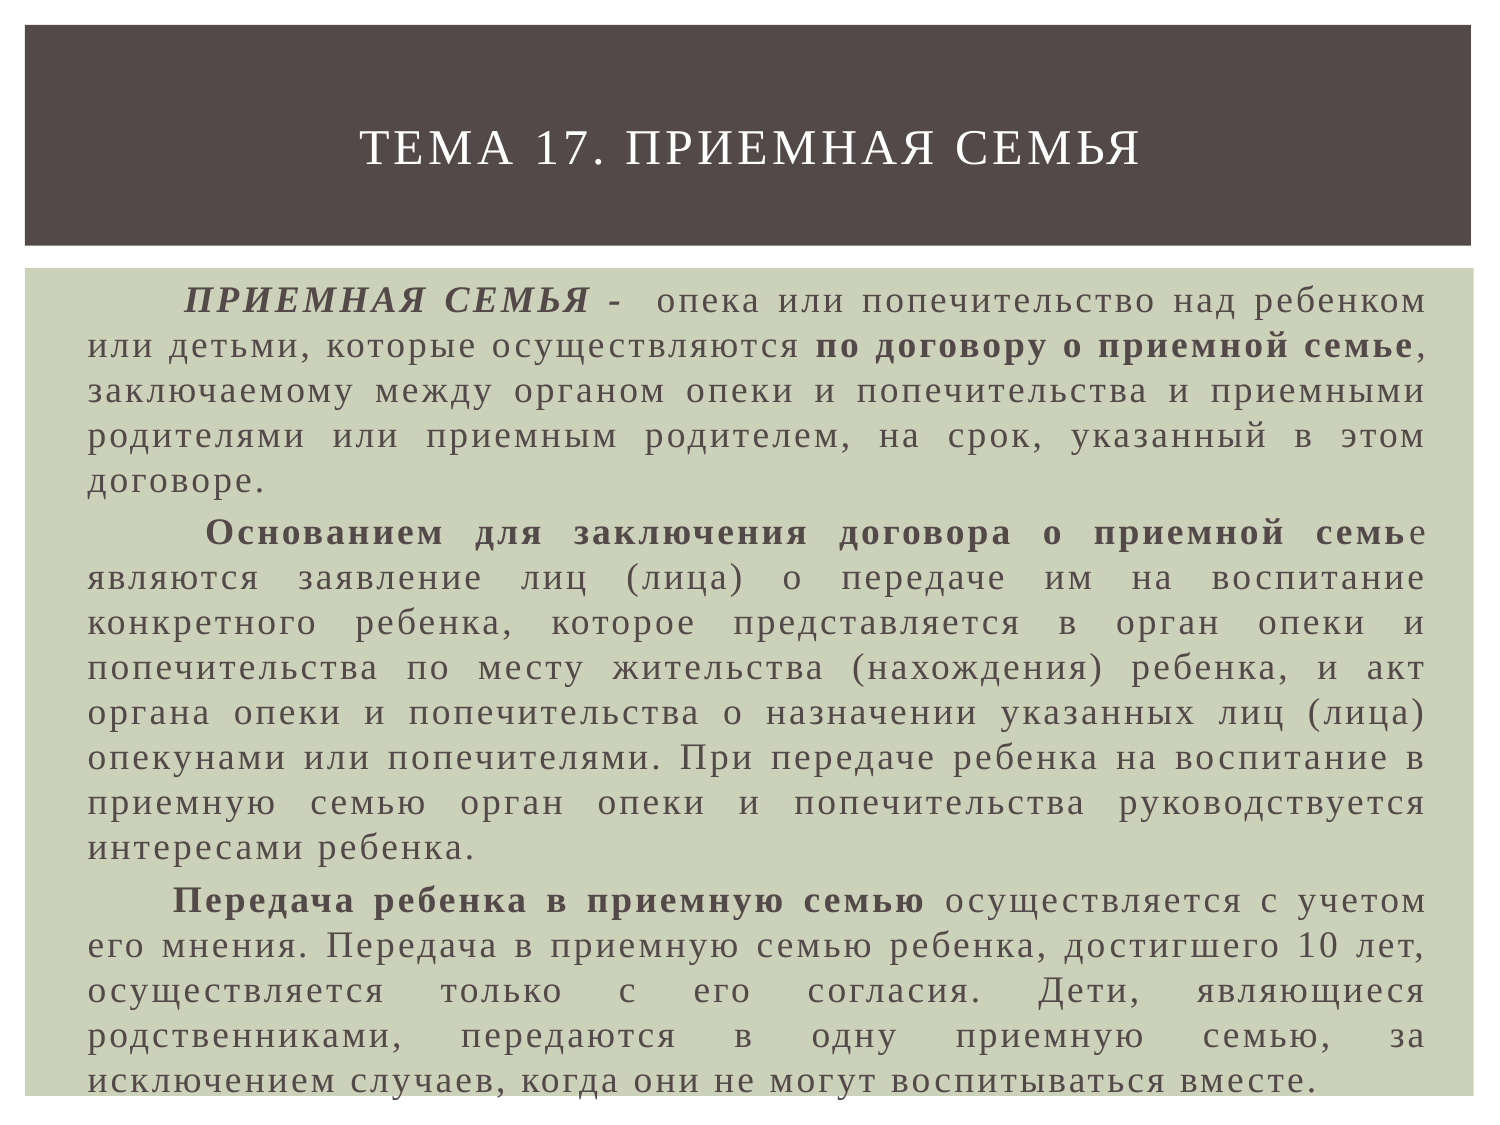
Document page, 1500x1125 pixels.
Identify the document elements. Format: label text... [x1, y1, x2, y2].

title Тема 17. приемная семья [62, 58, 1438, 232]
list ПРИЕМНАЯ СЕМЬЯ - опека или попечительство над ребенком или детьми, которые осуществляются по договору о приемной семье, заключаемому между органом опеки и попечительства и приемными родителями или приемным родителем, на срок, указанный в этом договоре. Основанием для заключения договора о приемной семье являются заявление лиц (лица) о передаче им на воспитание конкретного ребенка, которое представляется в орган опеки и попечительства по месту жительства (нахождения) ребенка, и акт органа опеки и попечительства о назначении указанных лиц (лица) опекунами или попечителями. При передаче ребенка на воспитание в приемную семью орган опеки и попечительства руководствуется интересами ребенка. Передача ребенка в приемную семью осуществляется с учетом его мнения. Передача в приемную семью ребенка, достигшего 10 лет, осуществляется только с его согласия. Дети, являющиеся родственниками, передаются в одну приемную семью, за исключением случаев, когда они не могут воспитываться вместе. [64, 267, 1445, 1106]
